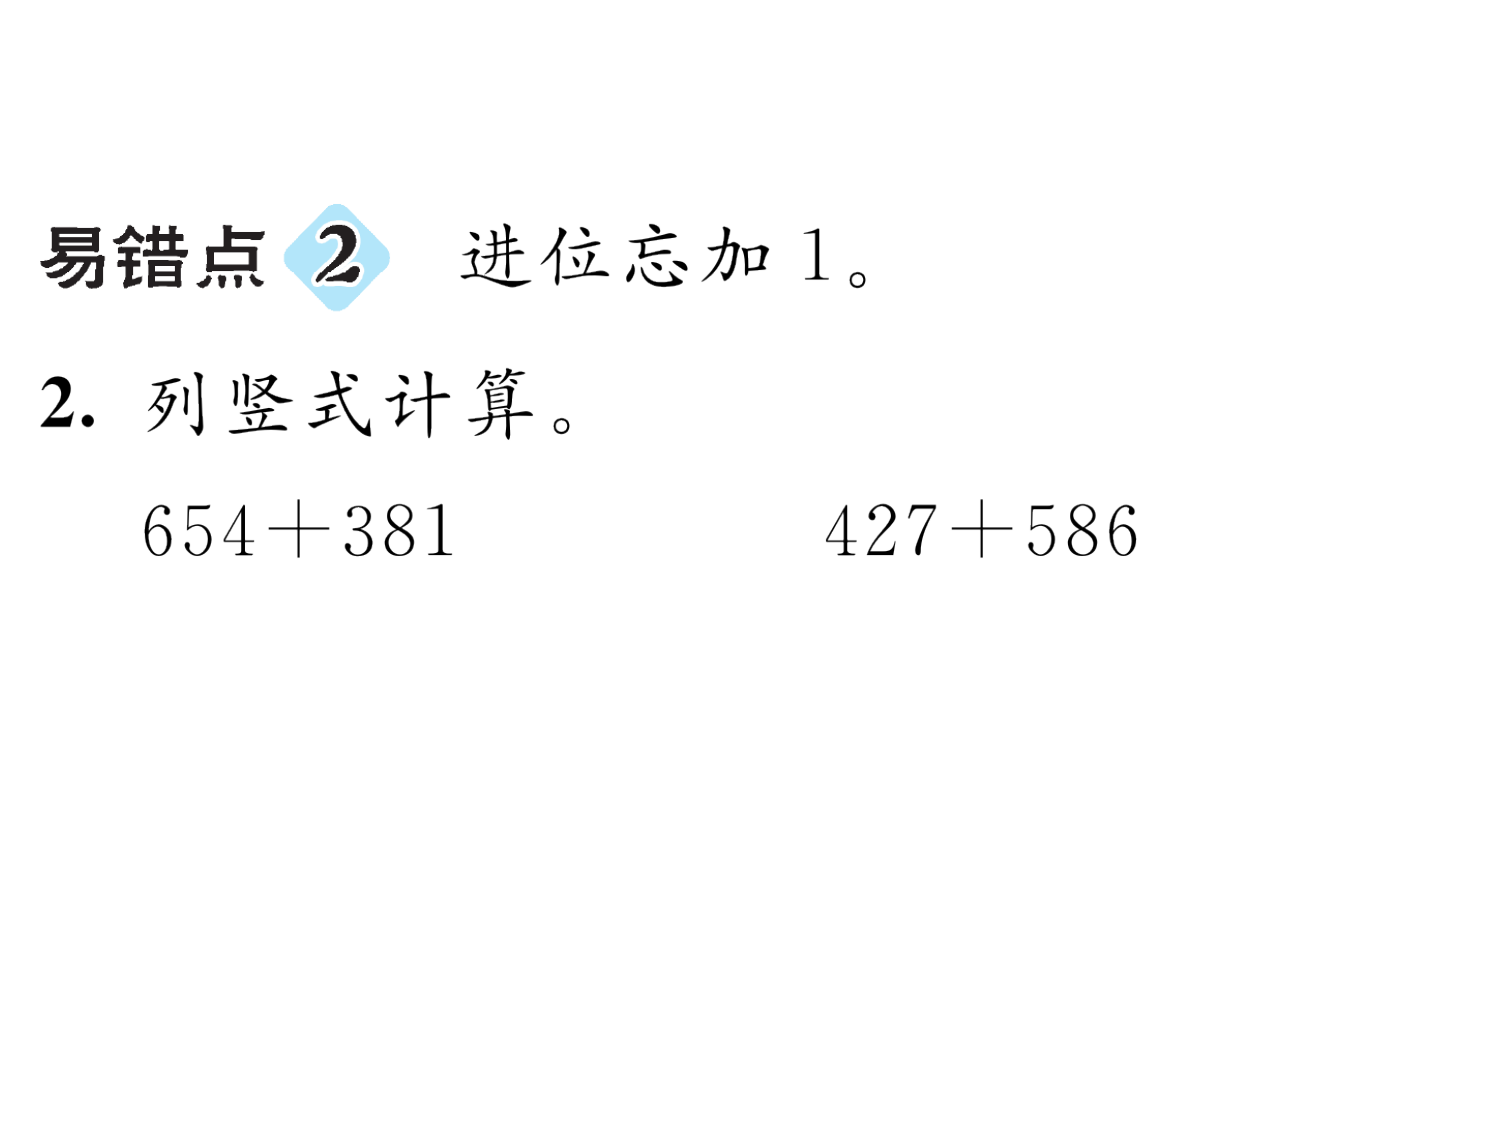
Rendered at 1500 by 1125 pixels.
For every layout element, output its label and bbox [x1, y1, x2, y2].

picture [35, 177, 1453, 986]
